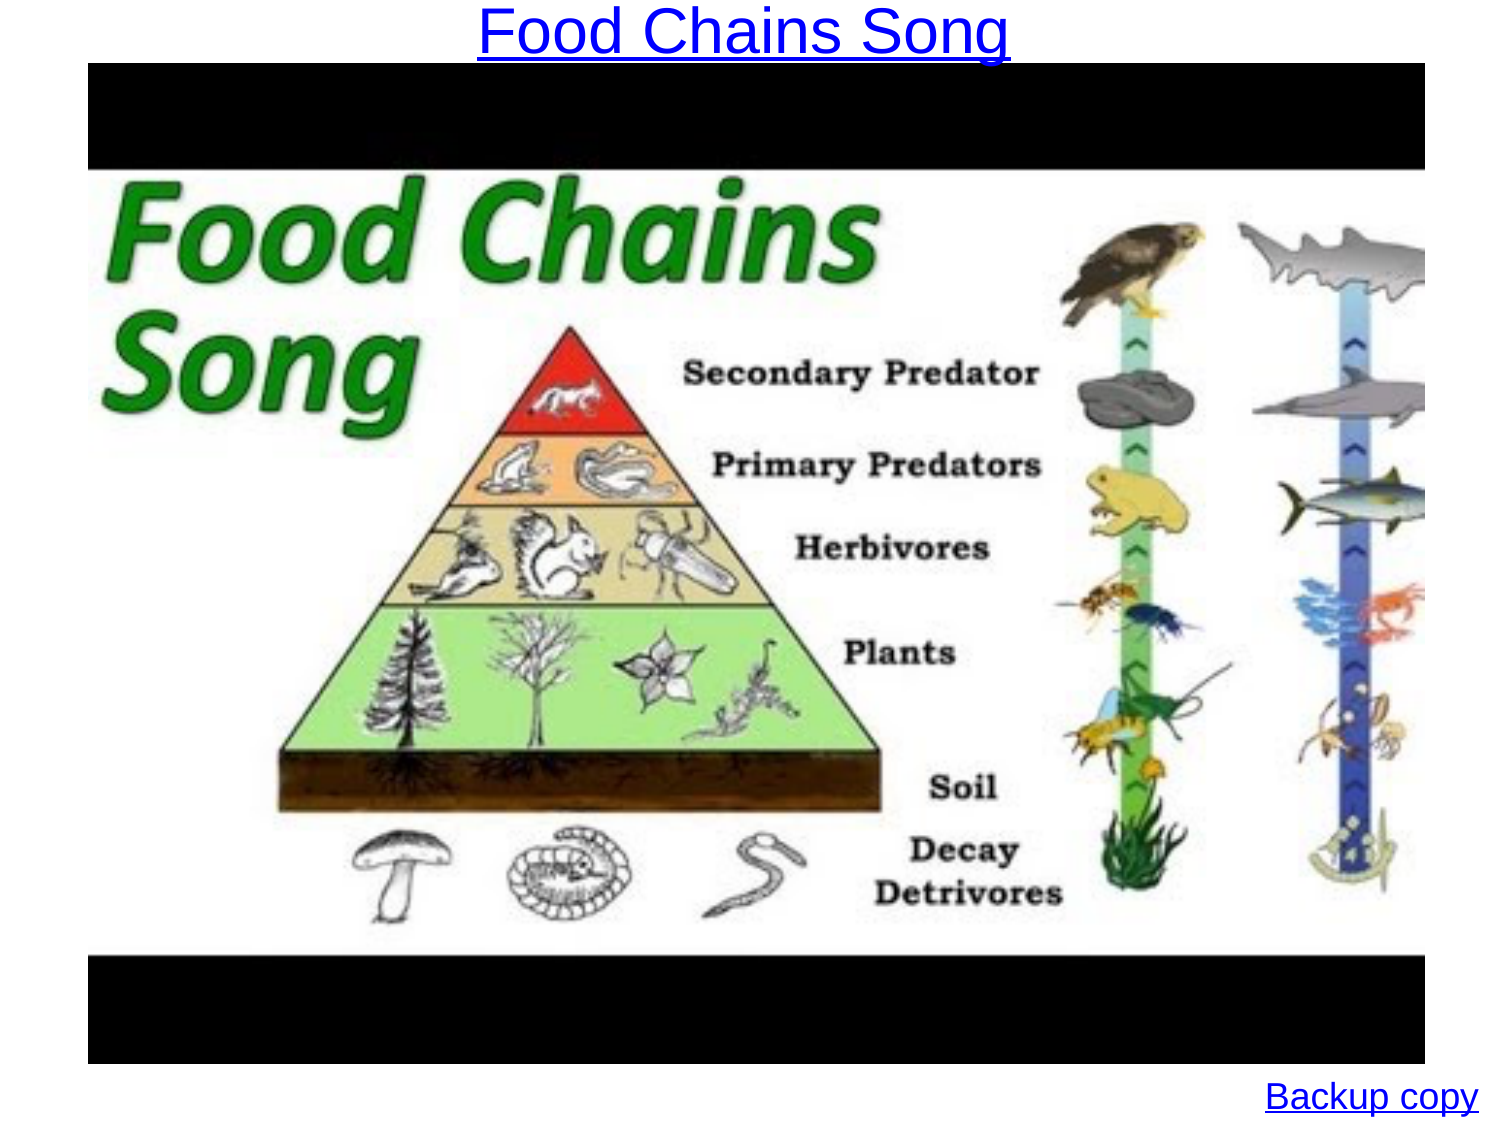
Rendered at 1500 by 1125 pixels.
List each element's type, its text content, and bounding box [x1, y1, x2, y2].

text_box Backup copy [1249, 1064, 1500, 1124]
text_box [87, 62, 1426, 1066]
text_box Food Chains Song [462, 0, 1213, 61]
